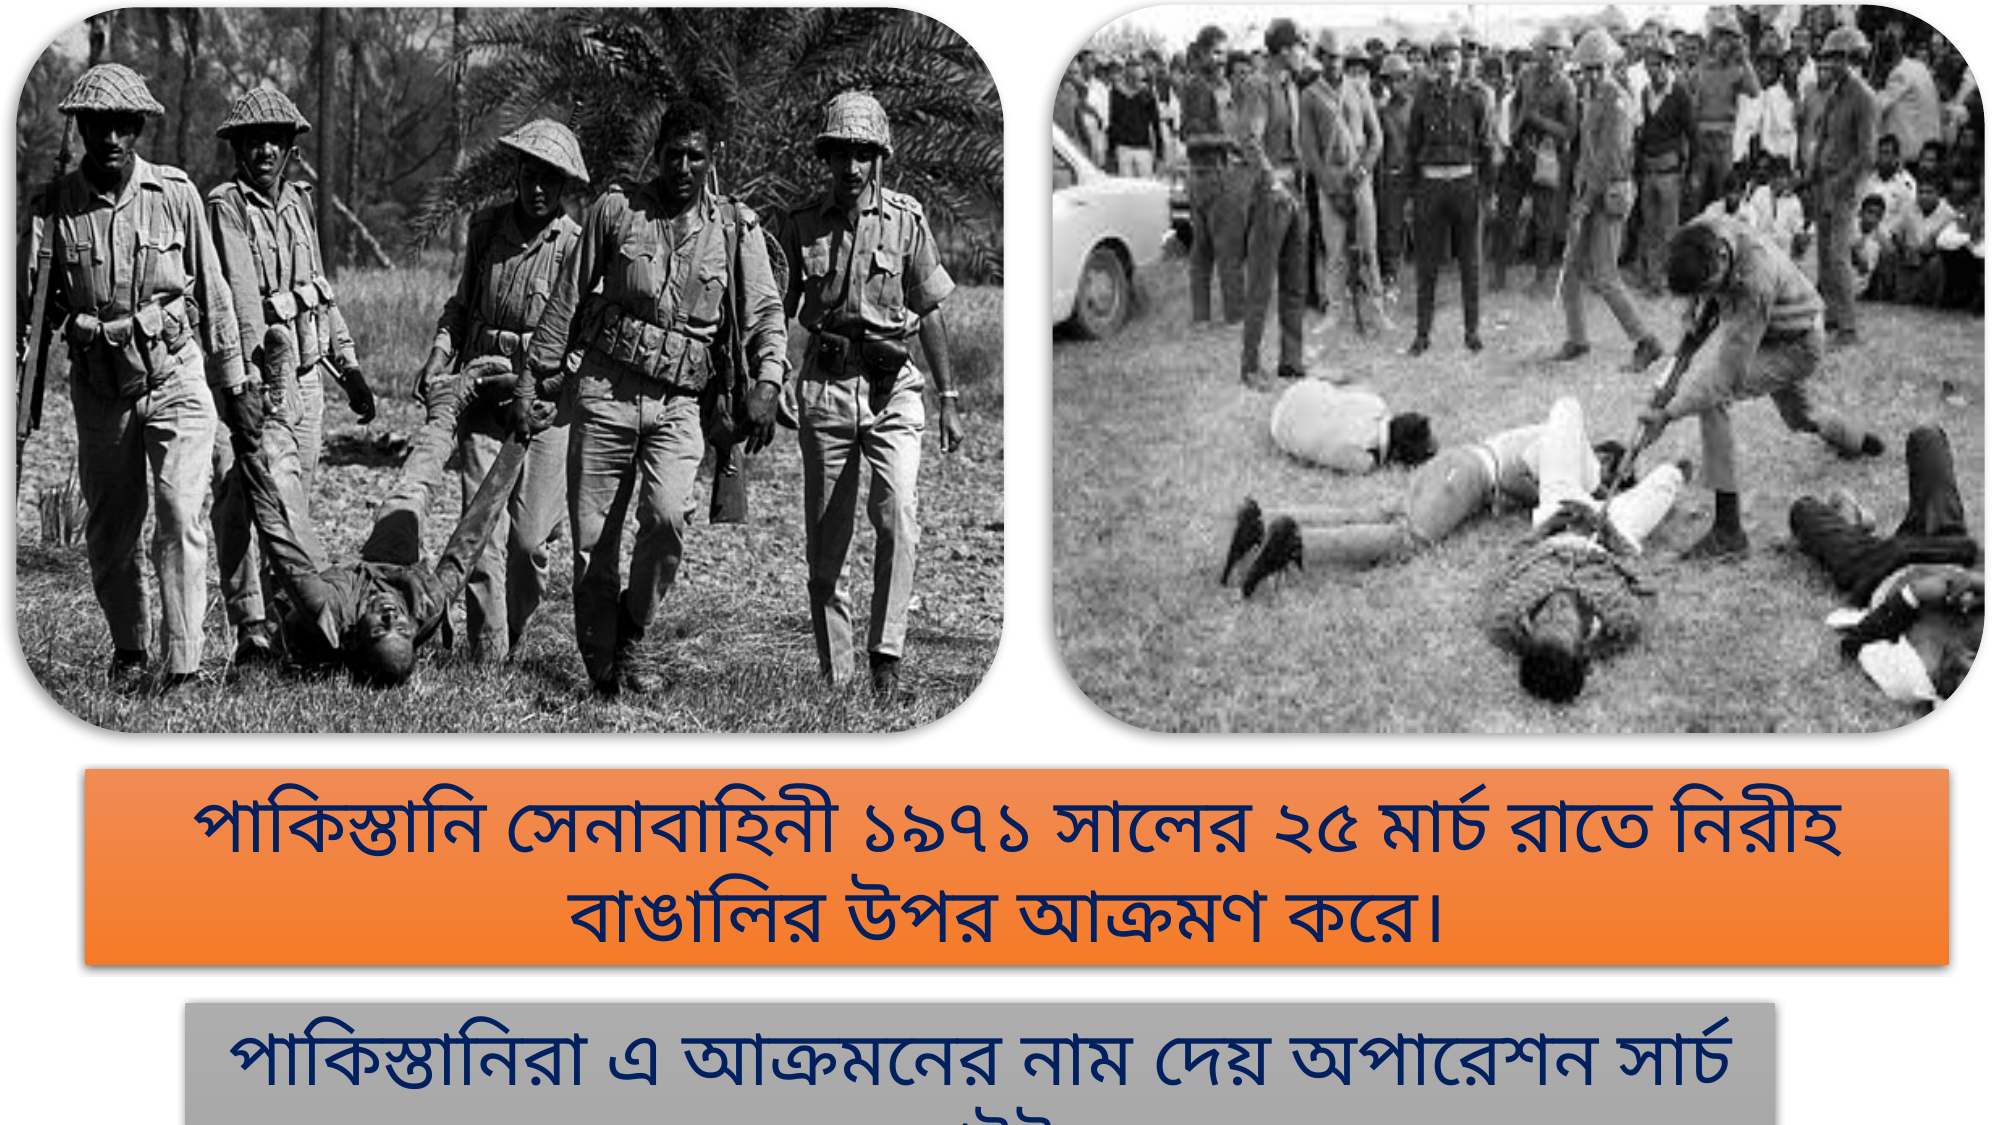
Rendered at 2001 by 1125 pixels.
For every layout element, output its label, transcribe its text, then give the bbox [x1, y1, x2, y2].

picture [1052, 4, 1985, 733]
text_box পাকিস্তানিরা এ আক্রমনের নাম দেয় অপারেশন সার্চ লাইট [185, 1003, 1775, 1125]
text_box পাকিস্তানি সেনাবাহিনী ১৯৭১ সালের ২৫ মার্চ রাতে নিরীহ বাঙালির উপর আক্রমণ করে। [85, 769, 1949, 965]
picture [16, 7, 1004, 733]
